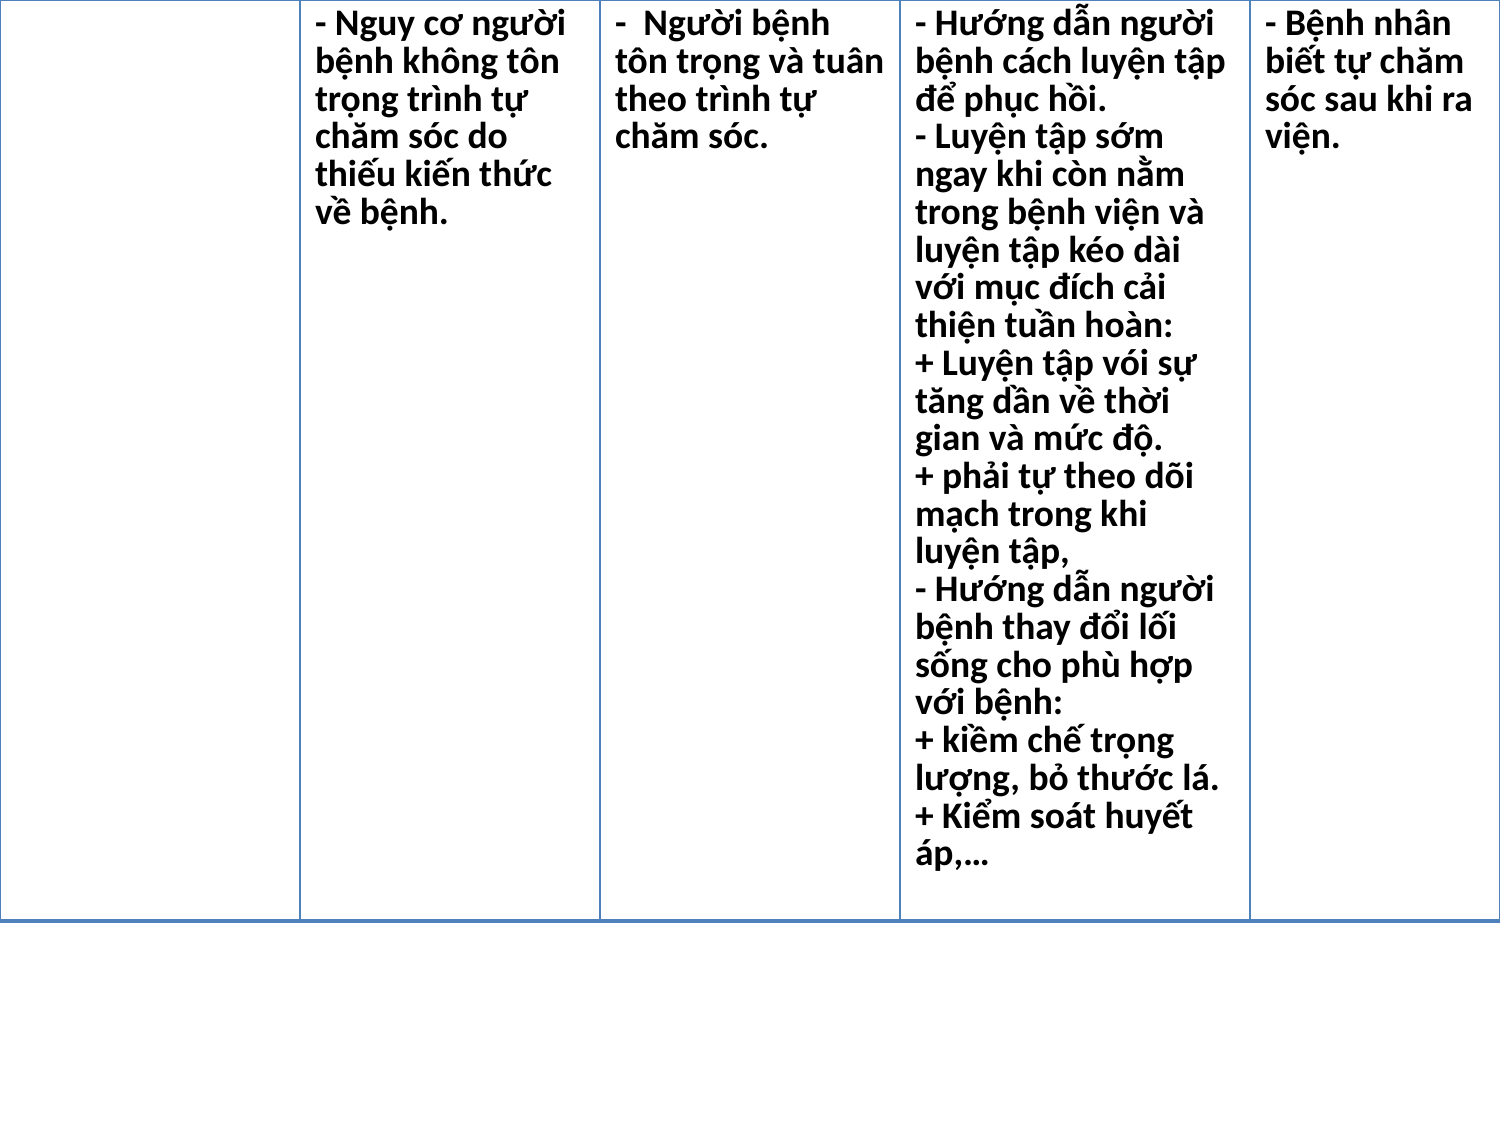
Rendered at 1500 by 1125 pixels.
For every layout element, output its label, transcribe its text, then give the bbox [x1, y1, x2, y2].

table_header - Bệnh nhân biết tự chăm sóc sau khi ra viện. [1251, 1, 1499, 919]
table_header - Người bệnh tôn trọng và tuân theo trình tự chăm sóc. [601, 1, 899, 919]
table_header [1, 1, 299, 919]
table_header - Nguy cơ người bệnh không tôn trọng trình tự chăm sóc do thiếu kiến thức về bệnh. [301, 1, 599, 919]
table_header - Hướng dẫn người bệnh cách luyện tập để phục hồi. - Luyện tập sớm ngay khi còn nằm trong bệnh viện và luyện tập kéo dài với mục đích cải thiện tuần hoàn: + Luyện tập vói sự tăng dần về thời gian và mức độ. + phải tự theo dõi mạch trong khi luyện tập, - Hướng dẫn người bệnh thay đổi lối sống cho phù hợp với bệnh: + kiềm chế trọng lượng, bỏ thước lá. + Kiểm soát huyết áp,… [901, 1, 1249, 919]
